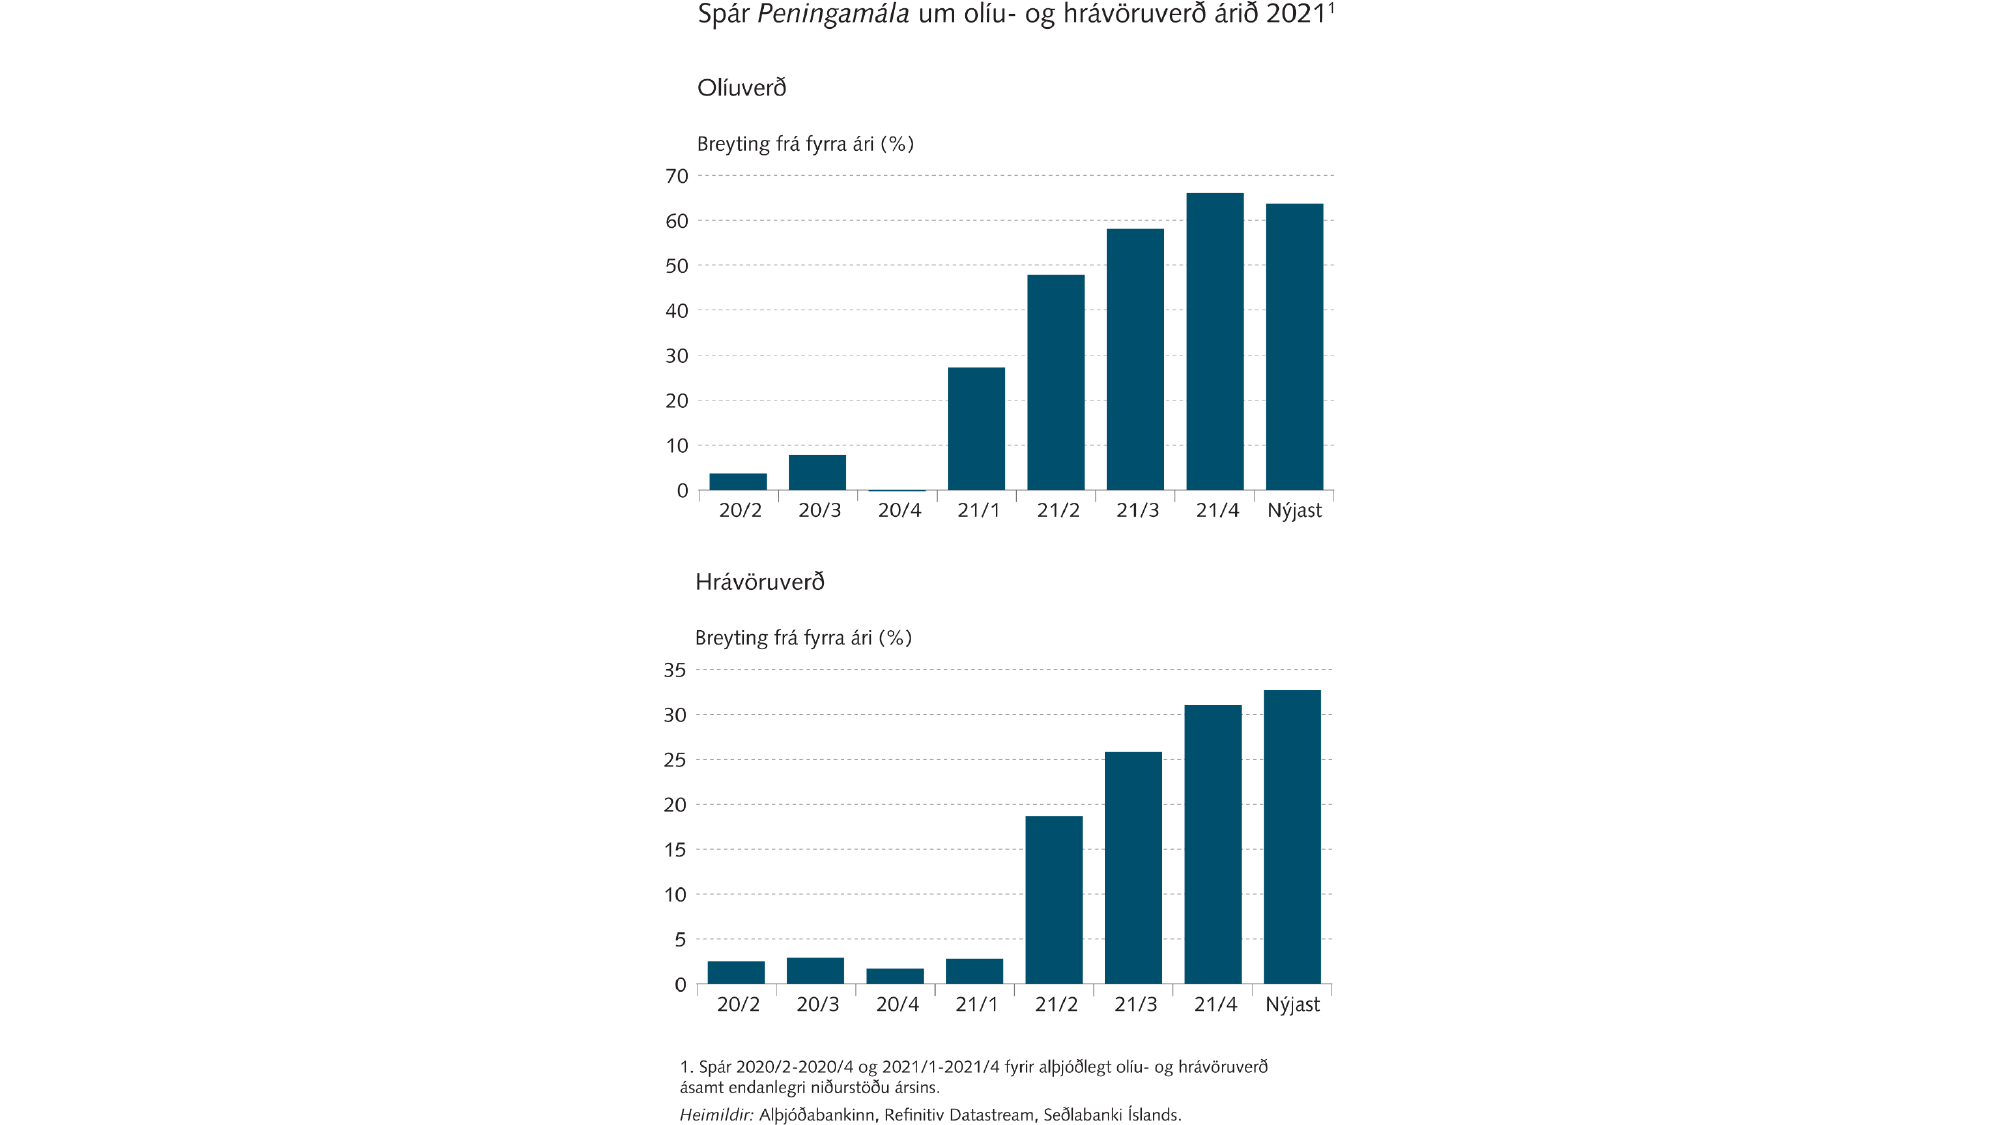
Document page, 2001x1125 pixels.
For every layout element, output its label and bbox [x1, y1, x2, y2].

picture [663, 0, 1336, 1125]
